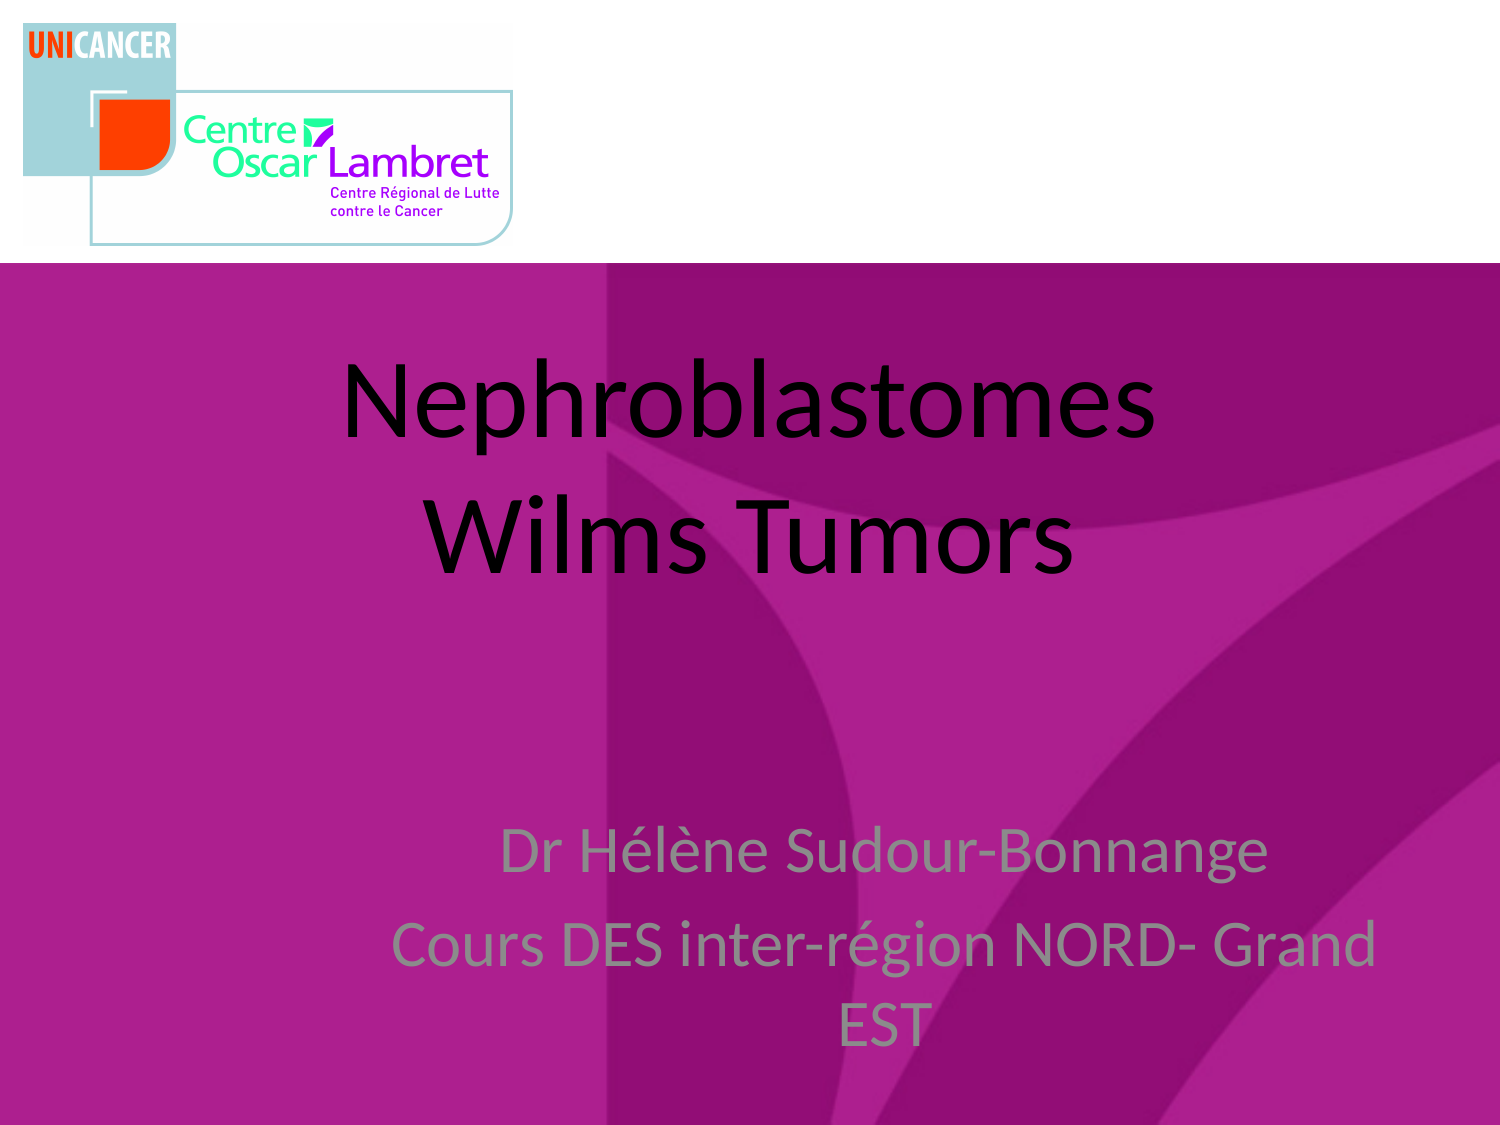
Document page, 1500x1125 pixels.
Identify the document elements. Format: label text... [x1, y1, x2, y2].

picture [0, 263, 1500, 1125]
subtitle Dr Hélène Sudour-Bonnange Cours DES inter-région NORD- Grand EST [360, 798, 1411, 1087]
title Nephroblastomes Wilms Tumors [112, 314, 1388, 756]
picture [23, 23, 513, 246]
